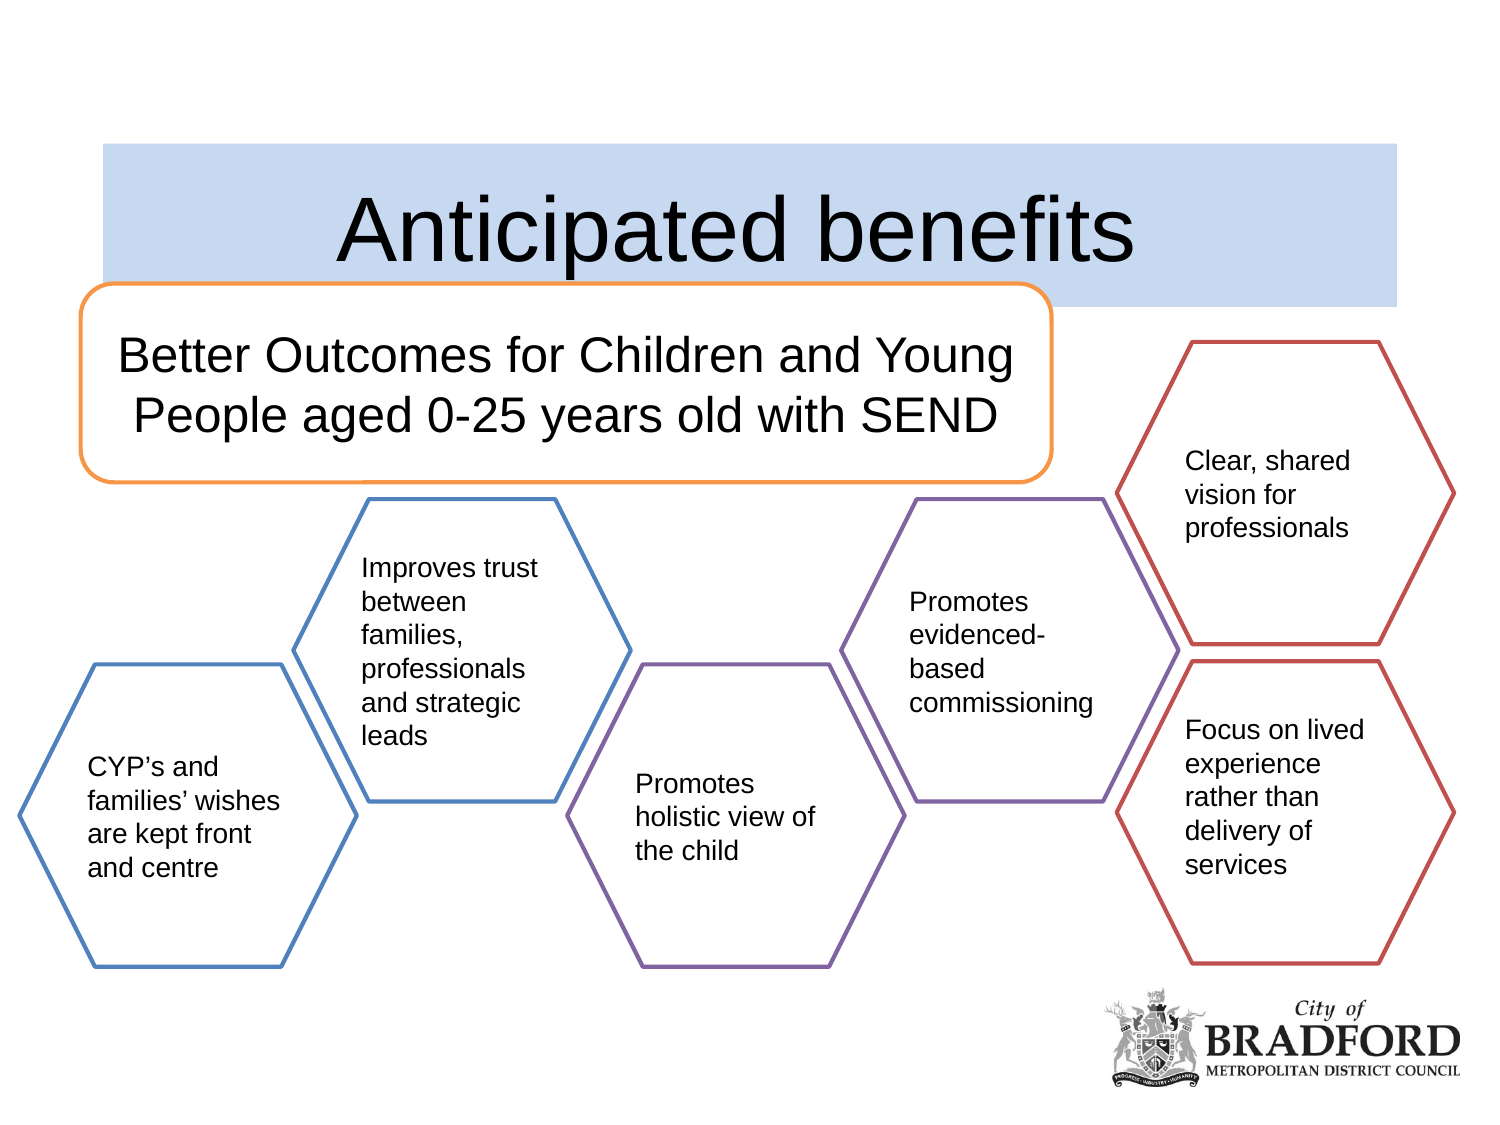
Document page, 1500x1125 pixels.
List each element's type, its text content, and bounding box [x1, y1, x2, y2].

title Anticipated benefits [103, 143, 1397, 307]
text_box CYP’s and families’ wishes are kept front and centre [17, 662, 359, 969]
text_box Promotes evidenced-based commissioning [839, 497, 1181, 804]
text_box Improves trust between families, professionals and strategic leads [291, 497, 633, 804]
text_box Better Outcomes for Children and Young People aged 0-25 years old with SEND [78, 281, 1054, 485]
text_box Clear, shared vision for professionals [1114, 339, 1457, 647]
text_box Focus on lived experience rather than delivery of services [1114, 659, 1457, 966]
picture [1104, 987, 1460, 1087]
text_box Promotes holistic view of the child [565, 662, 907, 969]
